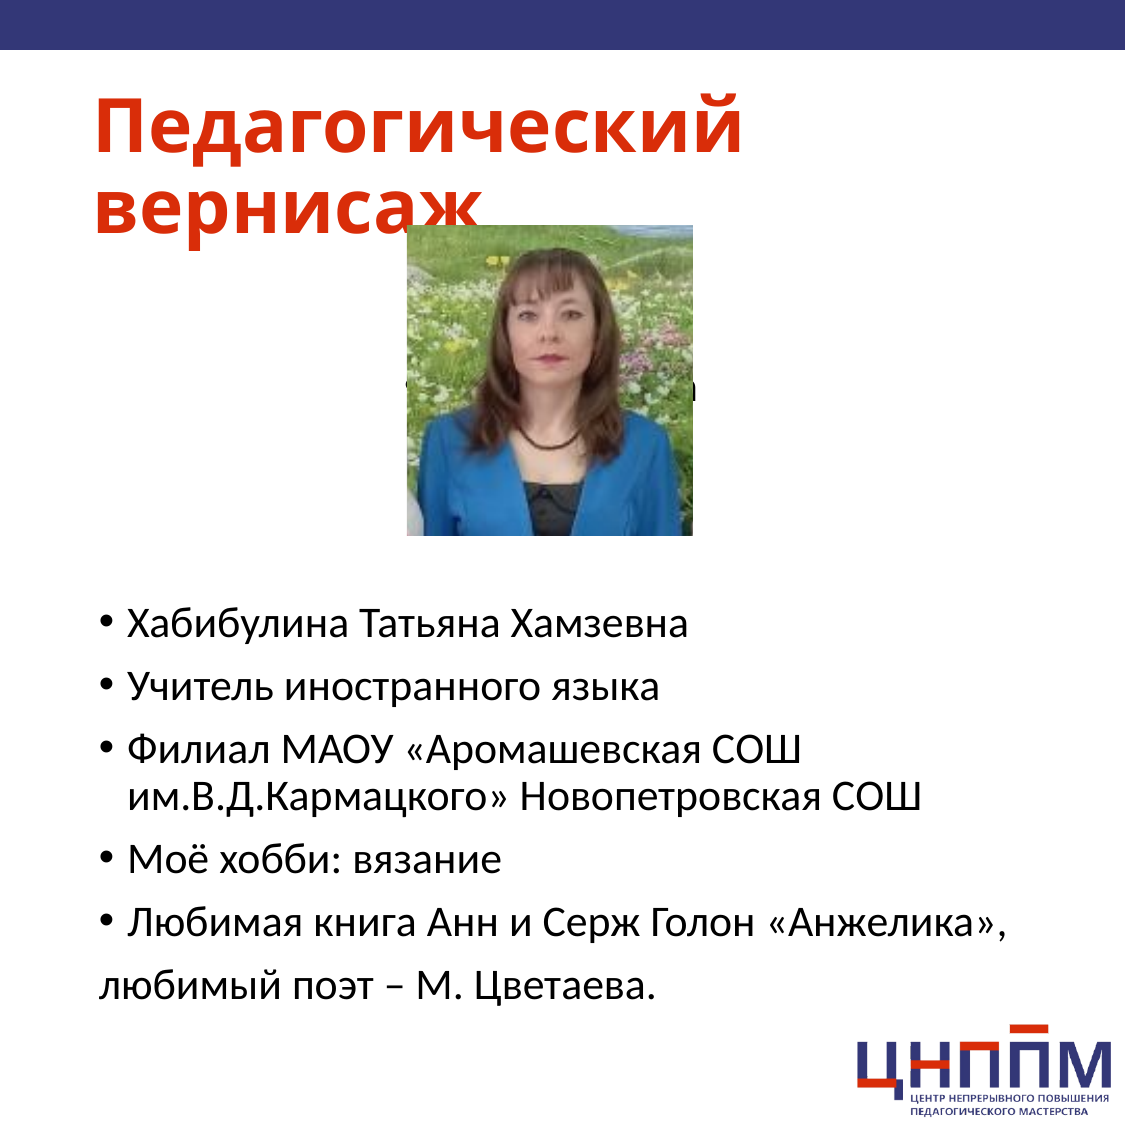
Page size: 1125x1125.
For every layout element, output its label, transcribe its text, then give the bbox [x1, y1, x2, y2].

list Хабибулина Татьяна Хамзевна Учитель иностранного языка Филиал МАОУ «Аромашевская СОШ им.В.Д.Кармацкого» Новопетровская СОШ Моё хобби: вязание Любимая книга Анн и Серж Голон «Анжелика», любимый поэт – М. Цветаева. [83, 592, 1041, 1036]
title Педагогический вернисаж [77, 59, 1048, 278]
text_box Фото педагога [389, 225, 772, 610]
picture [824, 986, 1125, 1125]
text_box [0, 0, 1125, 50]
picture [406, 225, 693, 536]
